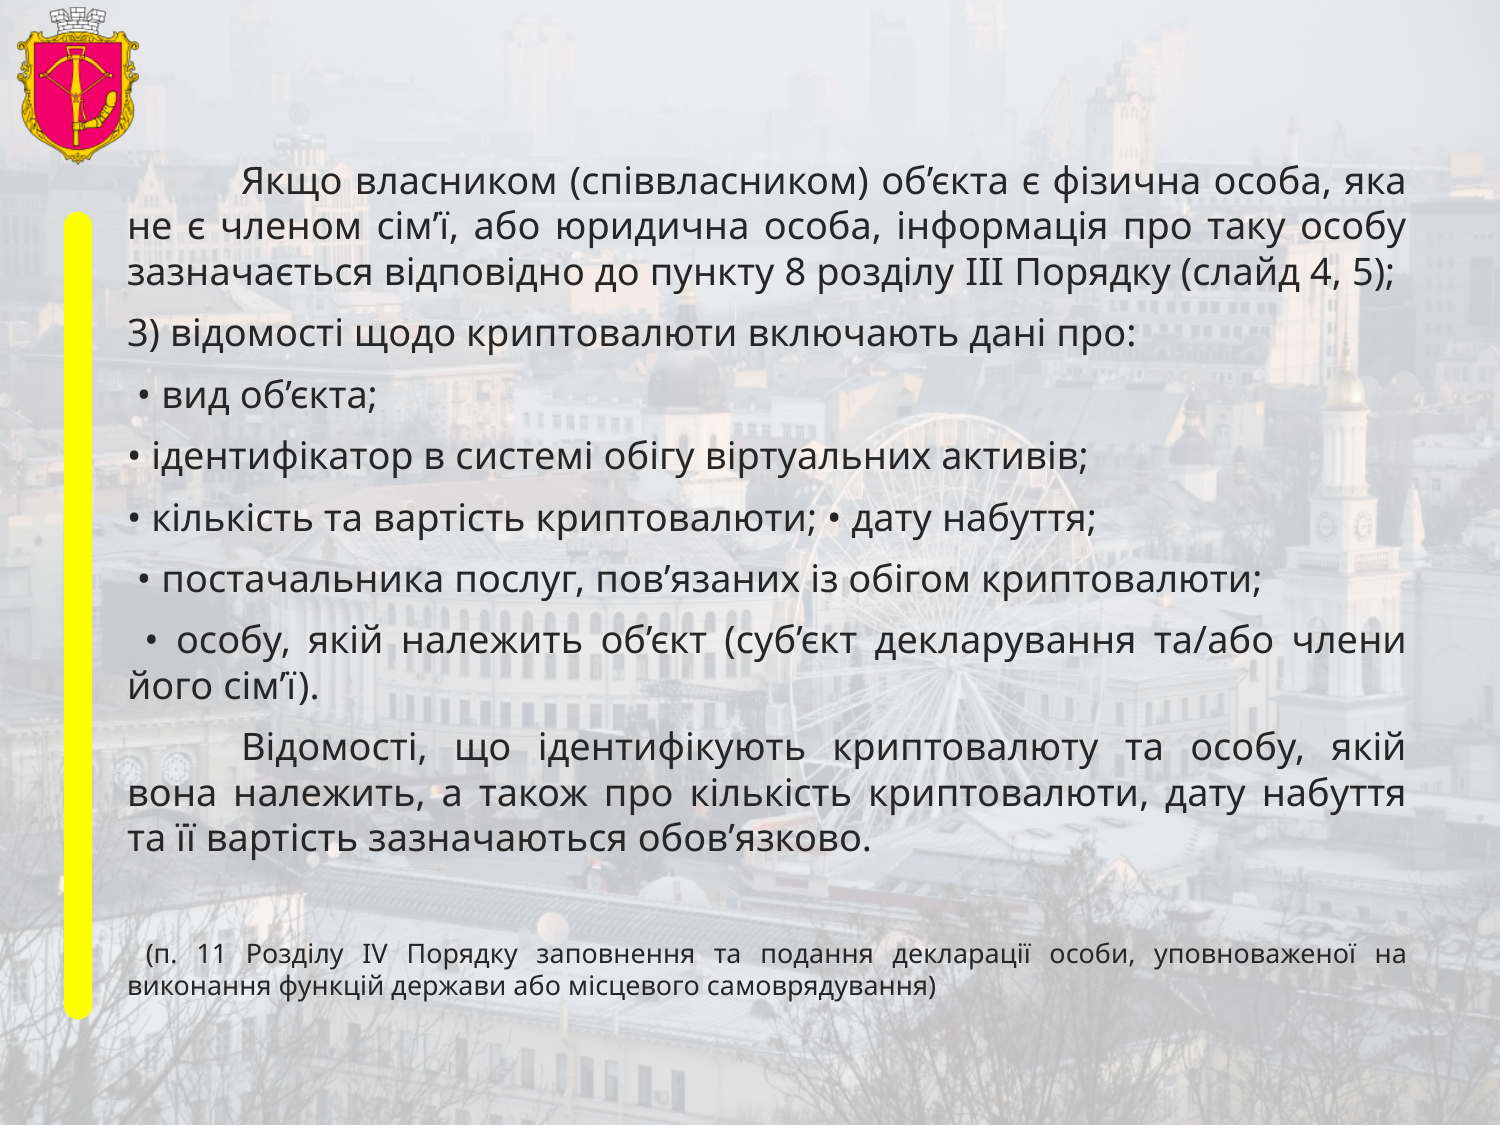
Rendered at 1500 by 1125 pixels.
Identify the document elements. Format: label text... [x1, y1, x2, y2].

list Якщо власником (співвласником) об’єкта є фізична особа, яка не є членом сім’ї, або юридична особа, інформація про таку особу зазначається відповідно до пункту 8 розділу III Порядку (слайд 4, 5); 3) відомості щодо криптовалюти включають дані про: • вид об’єкта; • ідентифікатор в системі обігу віртуальних активів; • кількість та вартість криптовалюти; • дату набуття; • постачальника послуг, пов’язаних із обігом криптовалюти; • особу, якій належить об’єкт (суб’єкт декларування та/або члени його сім’ї). Відомості, що ідентифікують криптовалюту та особу, якій вона належить, а також про кількість криптовалюти, дату набуття та її вартість зазначаються обов’язково. (п. 11 Розділу IV Порядку заповнення та подання декларації особи, уповноваженої на виконання функцій держави або місцевого самоврядування) [112, 149, 1424, 1059]
picture [16, 7, 139, 165]
